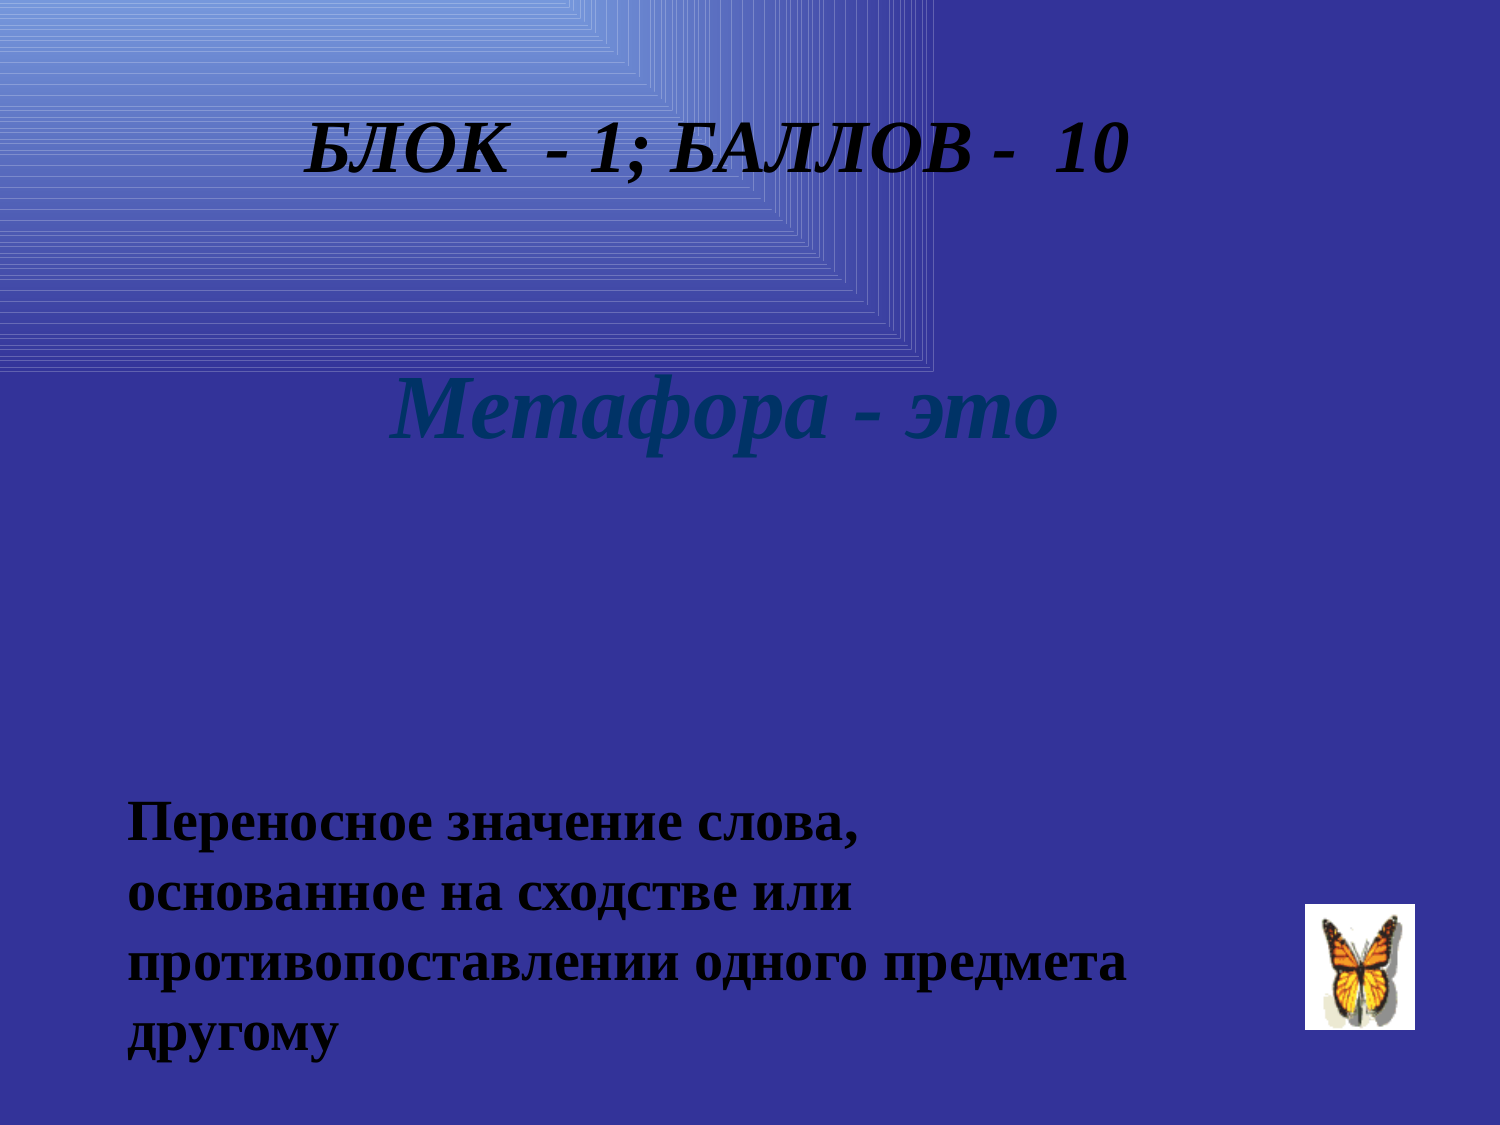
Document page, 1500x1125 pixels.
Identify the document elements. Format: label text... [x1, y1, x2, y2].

picture [1304, 904, 1415, 1031]
text_box Метафора - это [81, 339, 1370, 465]
text_box Переносное значение слова, основанное на сходстве или противопоставлении одного предмета другому [112, 774, 1187, 1070]
text_box БЛОК - 1; БАЛЛОВ - 10 [147, 90, 1306, 195]
